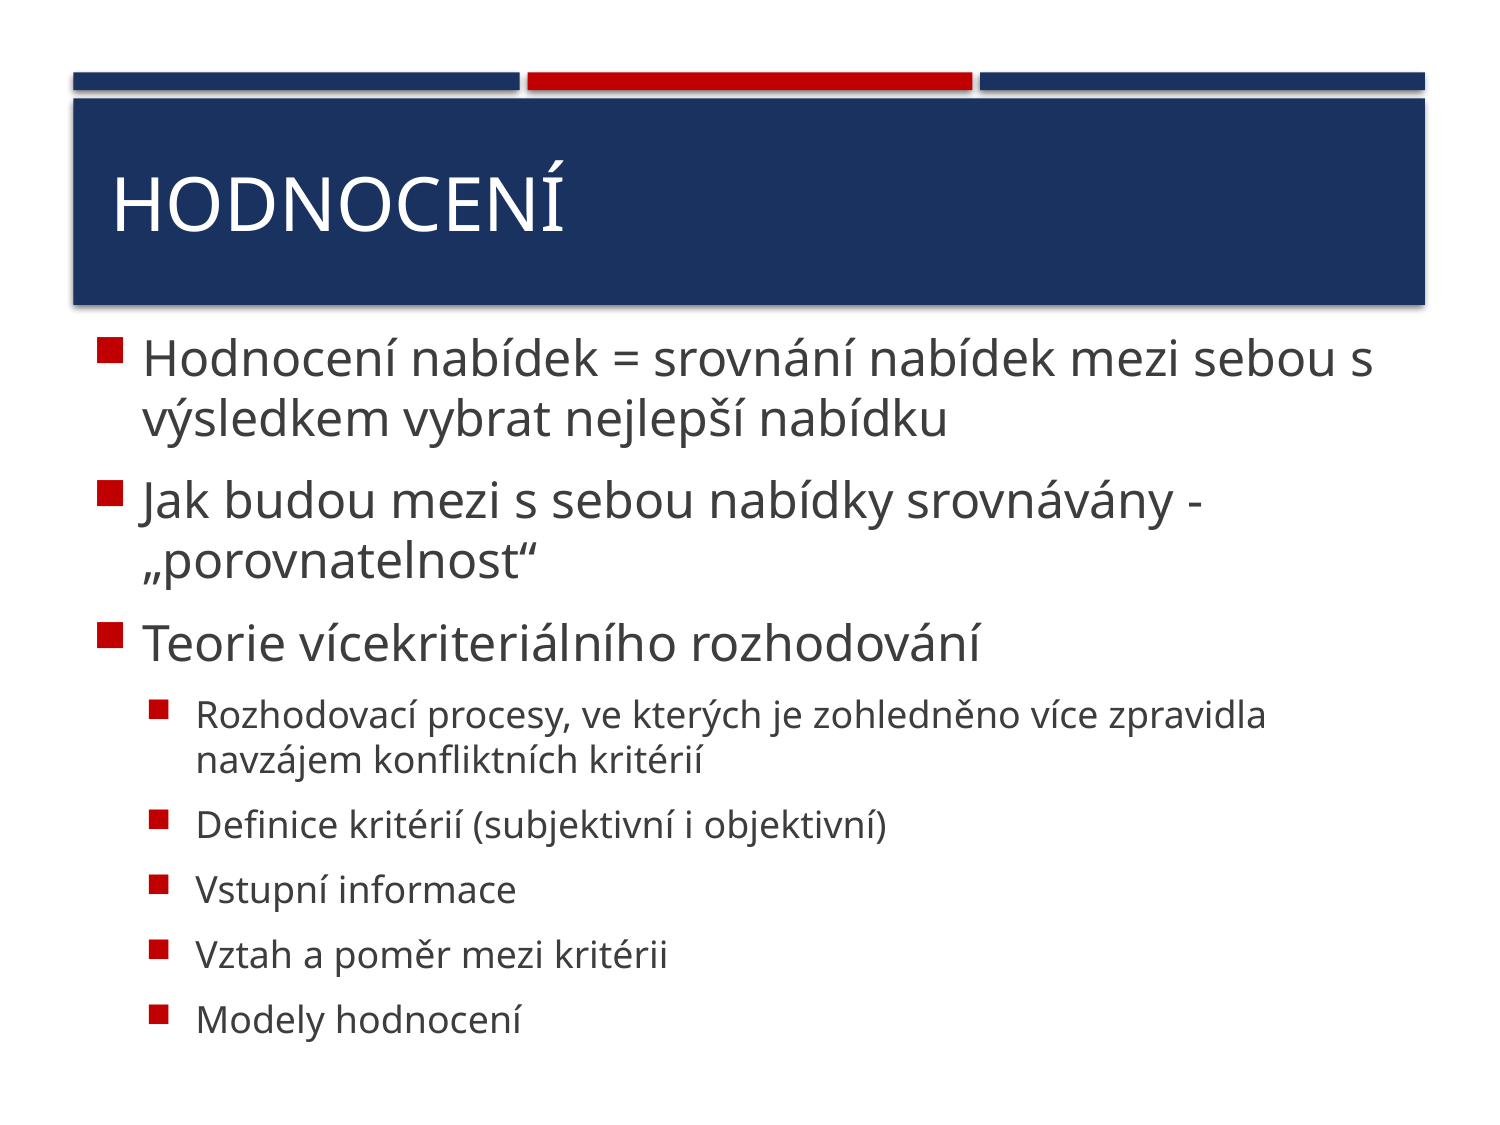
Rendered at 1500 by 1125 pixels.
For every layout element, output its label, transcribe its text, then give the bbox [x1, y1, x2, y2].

title Hodnocení [95, 112, 1406, 291]
list Hodnocení nabídek = srovnání nabídek mezi sebou s výsledkem vybrat nejlepší nabídku Jak budou mezi s sebou nabídky srovnávány -„porovnatelnost“ Teorie vícekriteriálního rozhodování Rozhodovací procesy, ve kterých je zohledněno více zpravidla navzájem konfliktních kritérií Definice kritérií (subjektivní i objektivní) Vstupní informace Vztah a poměr mezi kritérii Modely hodnocení [77, 384, 1424, 1078]
